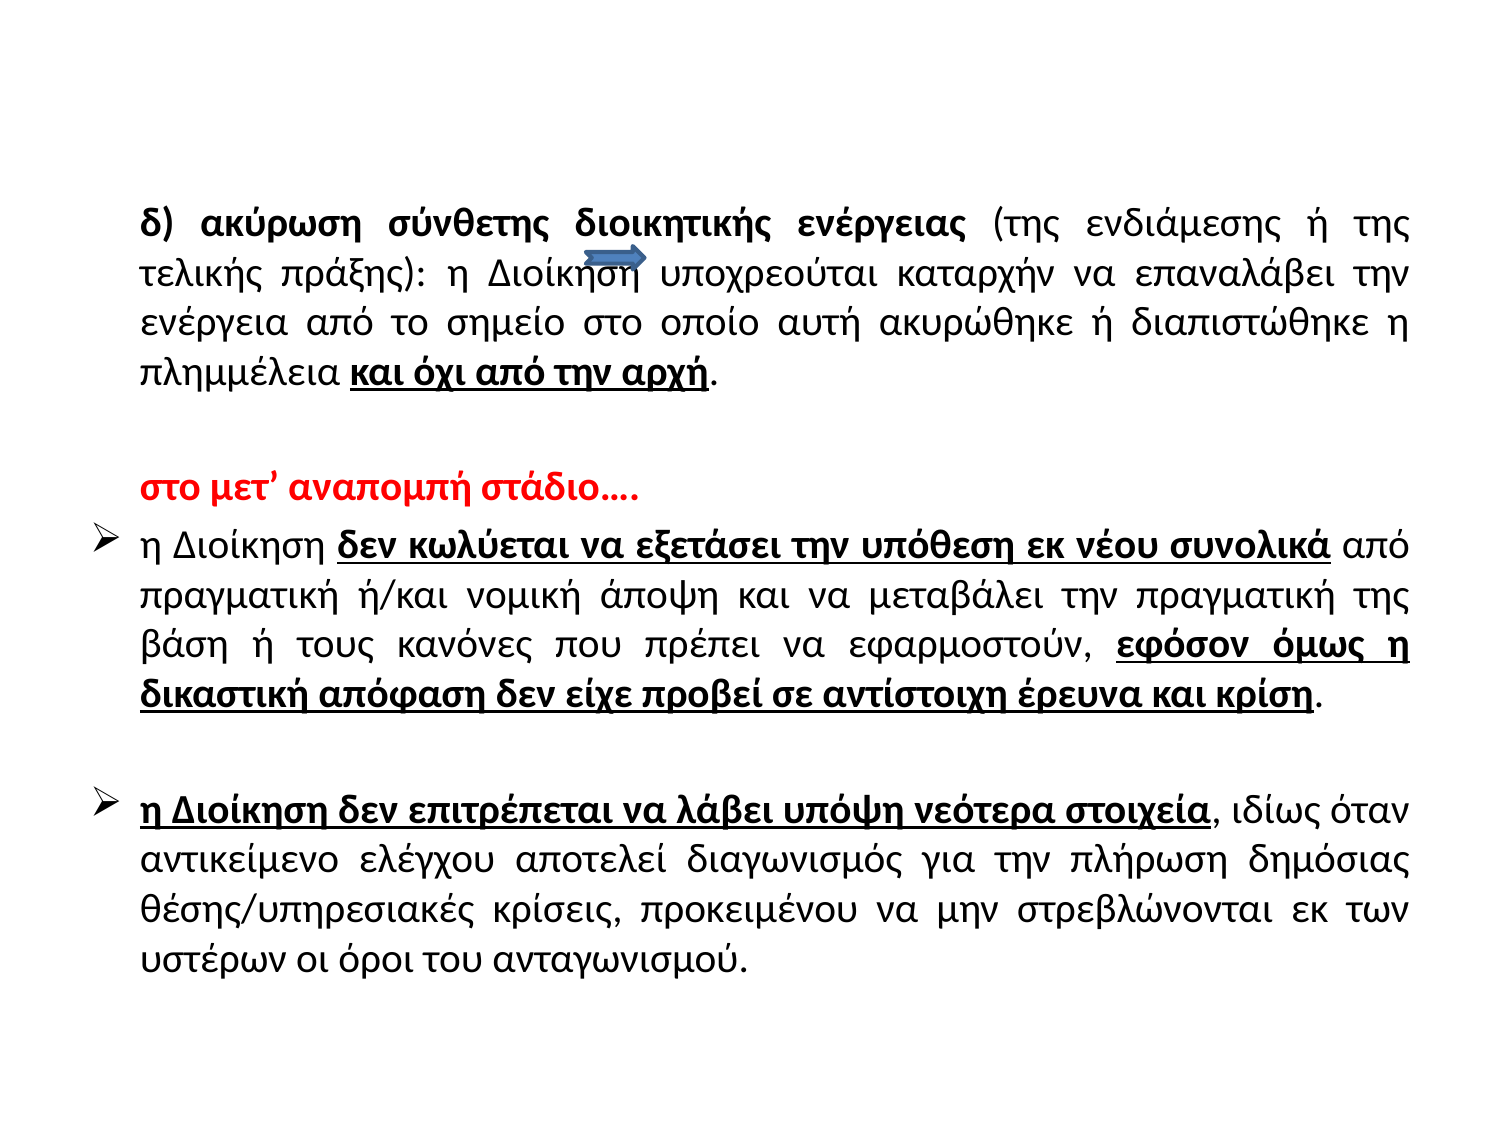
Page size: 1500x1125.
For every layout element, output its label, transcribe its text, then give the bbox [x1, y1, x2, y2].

list δ) ακύρωση σύνθετης διοικητικής ενέργειας (της ενδιάμεσης ή της τελικής πράξης): η Διοίκηση υποχρεούται καταρχήν να επαναλάβει την ενέργεια από το σημείο στο οποίο αυτή ακυρώθηκε ή διαπιστώθηκε η πλημμέλεια και όχι από την αρχή. στο μετ’ αναπομπή στάδιο…. η Διοίκηση δεν κωλύεται να εξετάσει την υπόθεση εκ νέου συνολικά από πραγματική ή/και νομική άποψη και να μεταβάλει την πραγματική της βάση ή τους κανόνες που πρέπει να εφαρμοστούν, εφόσον όμως η δικαστική απόφαση δεν είχε προβεί σε αντίστοιχη έρευνα και κρίση. η Διοίκηση δεν επιτρέπεται να λάβει υπόψη νεότερα στοιχεία, ιδίως όταν αντικείμενο ελέγχου αποτελεί διαγωνισμός για την πλήρωση δημόσιας θέσης/υπηρεσιακές κρίσεις, προκειμένου να μην στρεβλώνονται εκ των υστέρων οι όροι του ανταγωνισμού. [75, 187, 1425, 1005]
text_box [583, 244, 647, 272]
